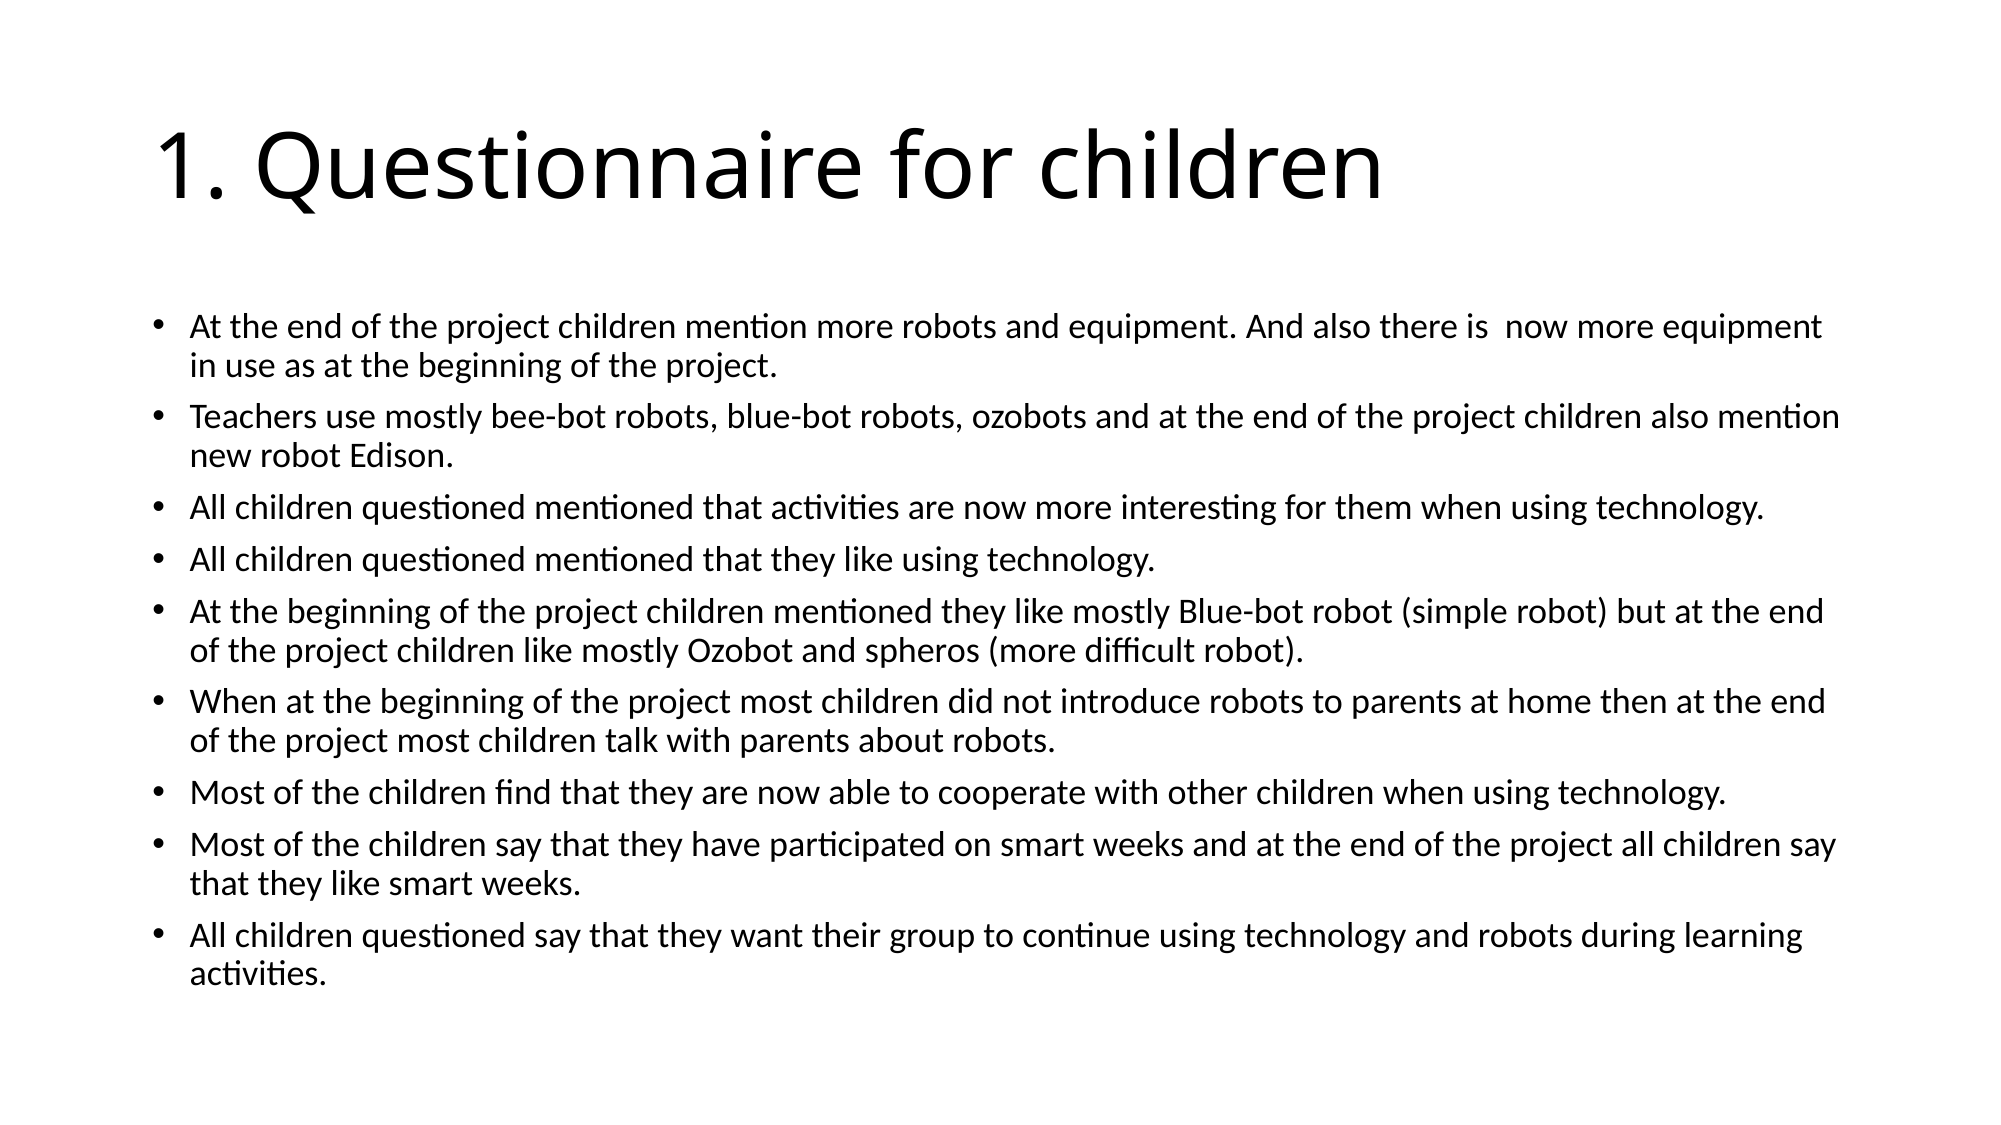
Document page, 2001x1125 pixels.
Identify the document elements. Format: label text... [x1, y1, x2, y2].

list At the end of the project children mention more robots and equipment. And also there is now more equipment in use as at the beginning of the project. Teachers use mostly bee-bot robots, blue-bot robots, ozobots and at the end of the project children also mention new robot Edison. All children questioned mentioned that activities are now more interesting for them when using technology. All children questioned mentioned that they like using technology. At the beginning of the project children mentioned they like mostly Blue-bot robot (simple robot) but at the end of the project children like mostly Ozobot and spheros (more difficult robot). When at the beginning of the project most children did not introduce robots to parents at home then at the end of the project most children talk with parents about robots. Most of the children find that they are now able to cooperate with other children when using technology. Most of the children say that they have participated on smart weeks and at the end of the project all children say that they like smart weeks. All children questioned say that they want their group to continue using technology and robots during learning activities. [137, 299, 1863, 1014]
title 1. Questionnaire for children [137, 59, 1863, 278]
